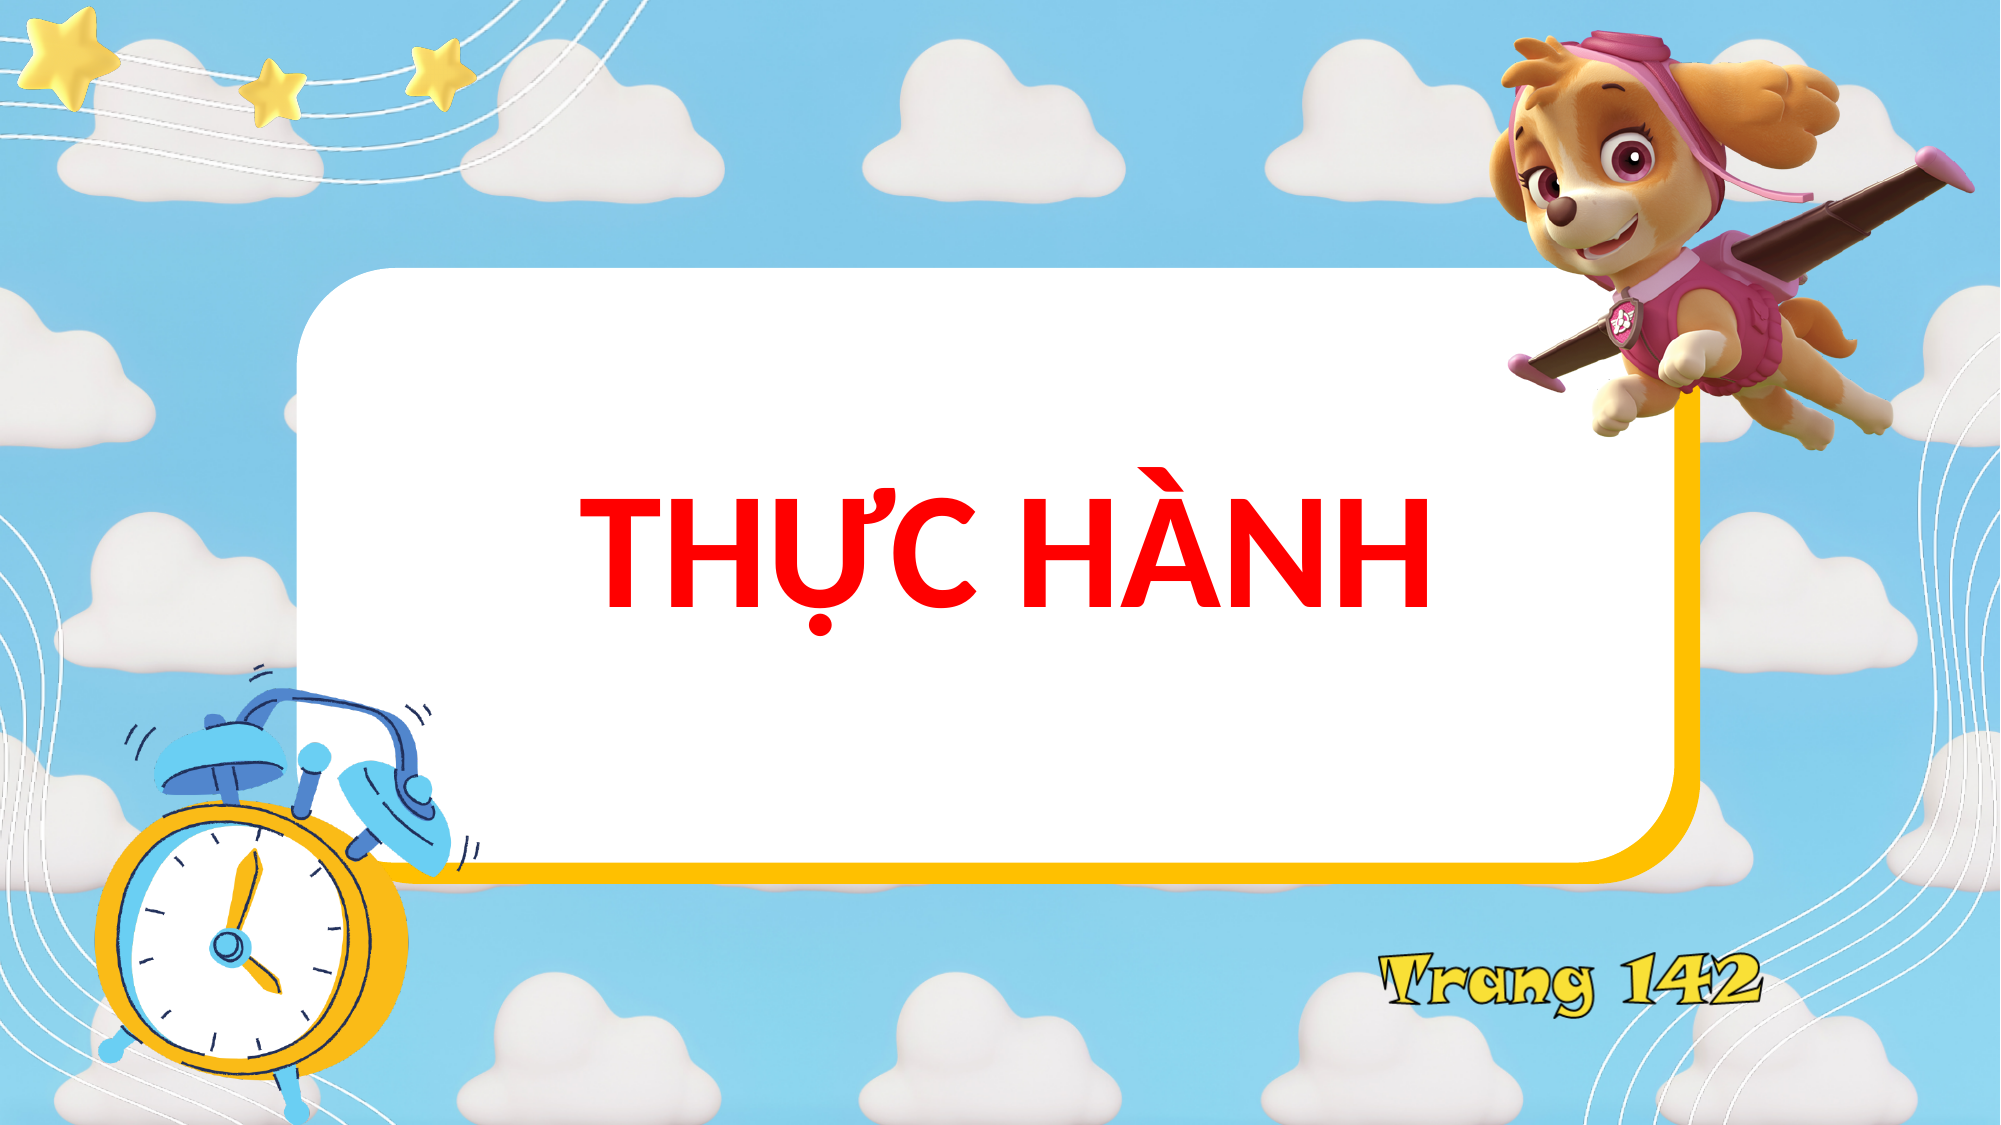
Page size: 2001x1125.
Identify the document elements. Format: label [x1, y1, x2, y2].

picture [0, 0, 2000, 1125]
text_box [296, 267, 1580, 880]
